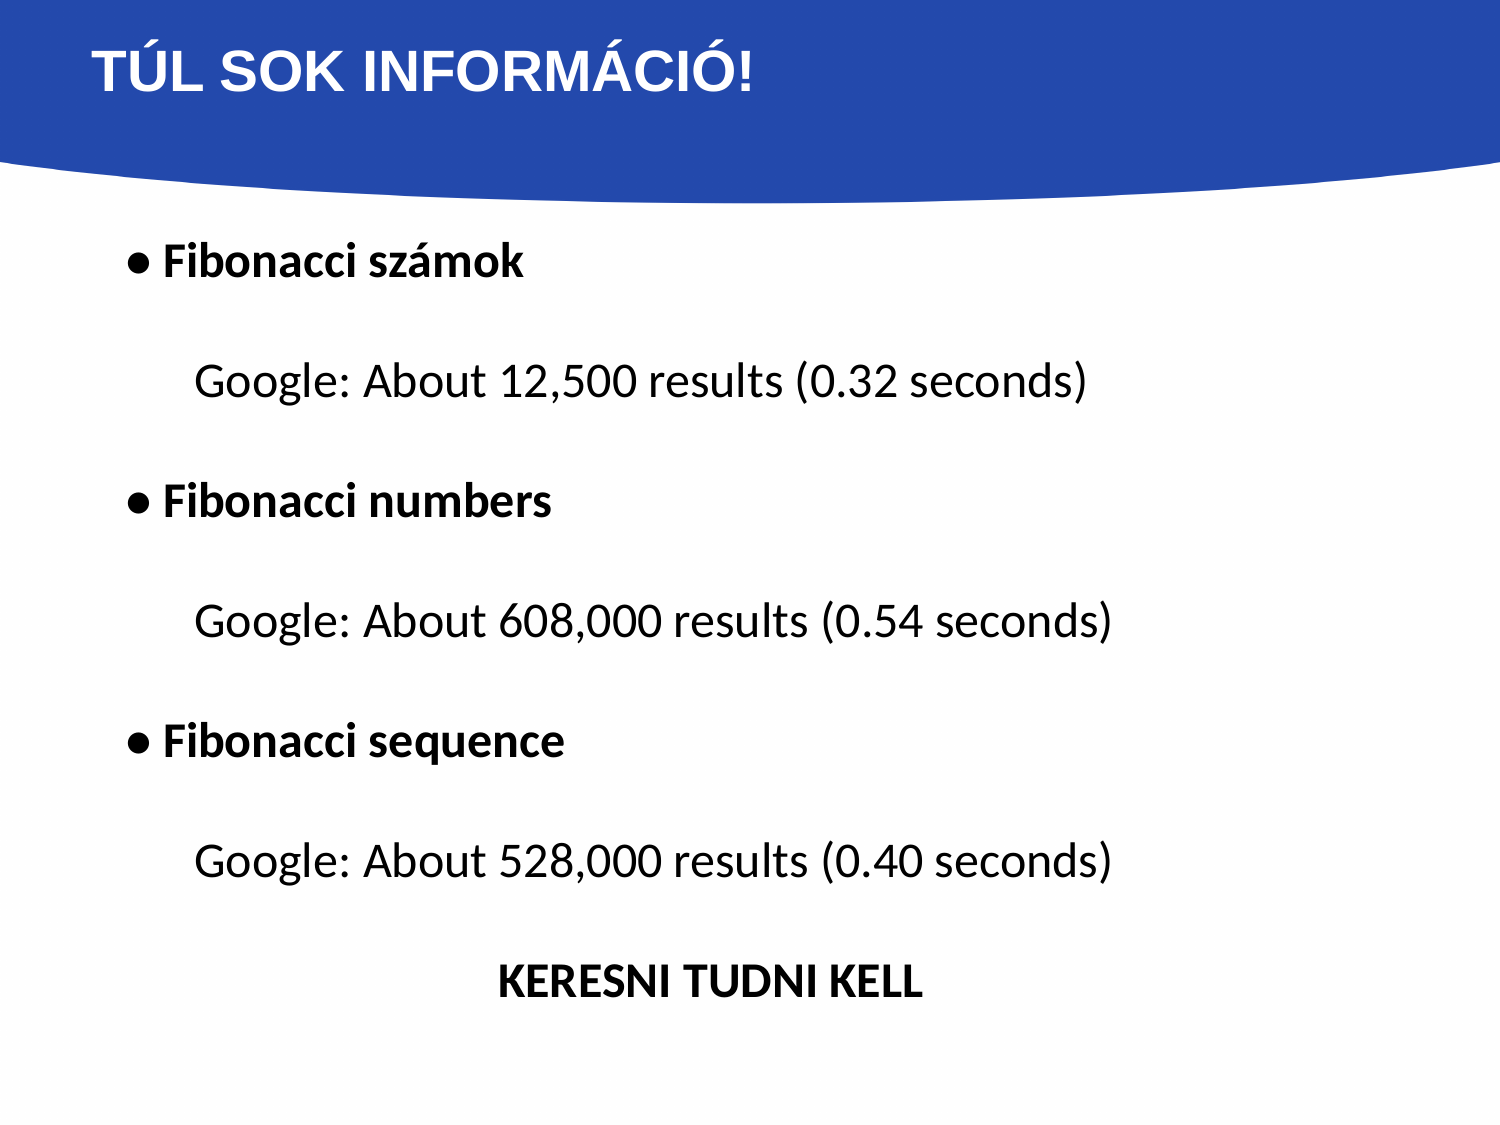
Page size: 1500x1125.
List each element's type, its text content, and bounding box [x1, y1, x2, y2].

text_box • Fibonacci számok Google: About 12,500 results (0.32 seconds) • Fibonacci numbers Google: About 608,000 results (0.54 seconds) • Fibonacci sequence Google: About 528,000 results (0.40 seconds) KERESNI TUDNI KELL [112, 219, 1235, 1015]
title Túl sok információ! [76, 25, 1046, 178]
picture [0, 0, 1500, 1125]
